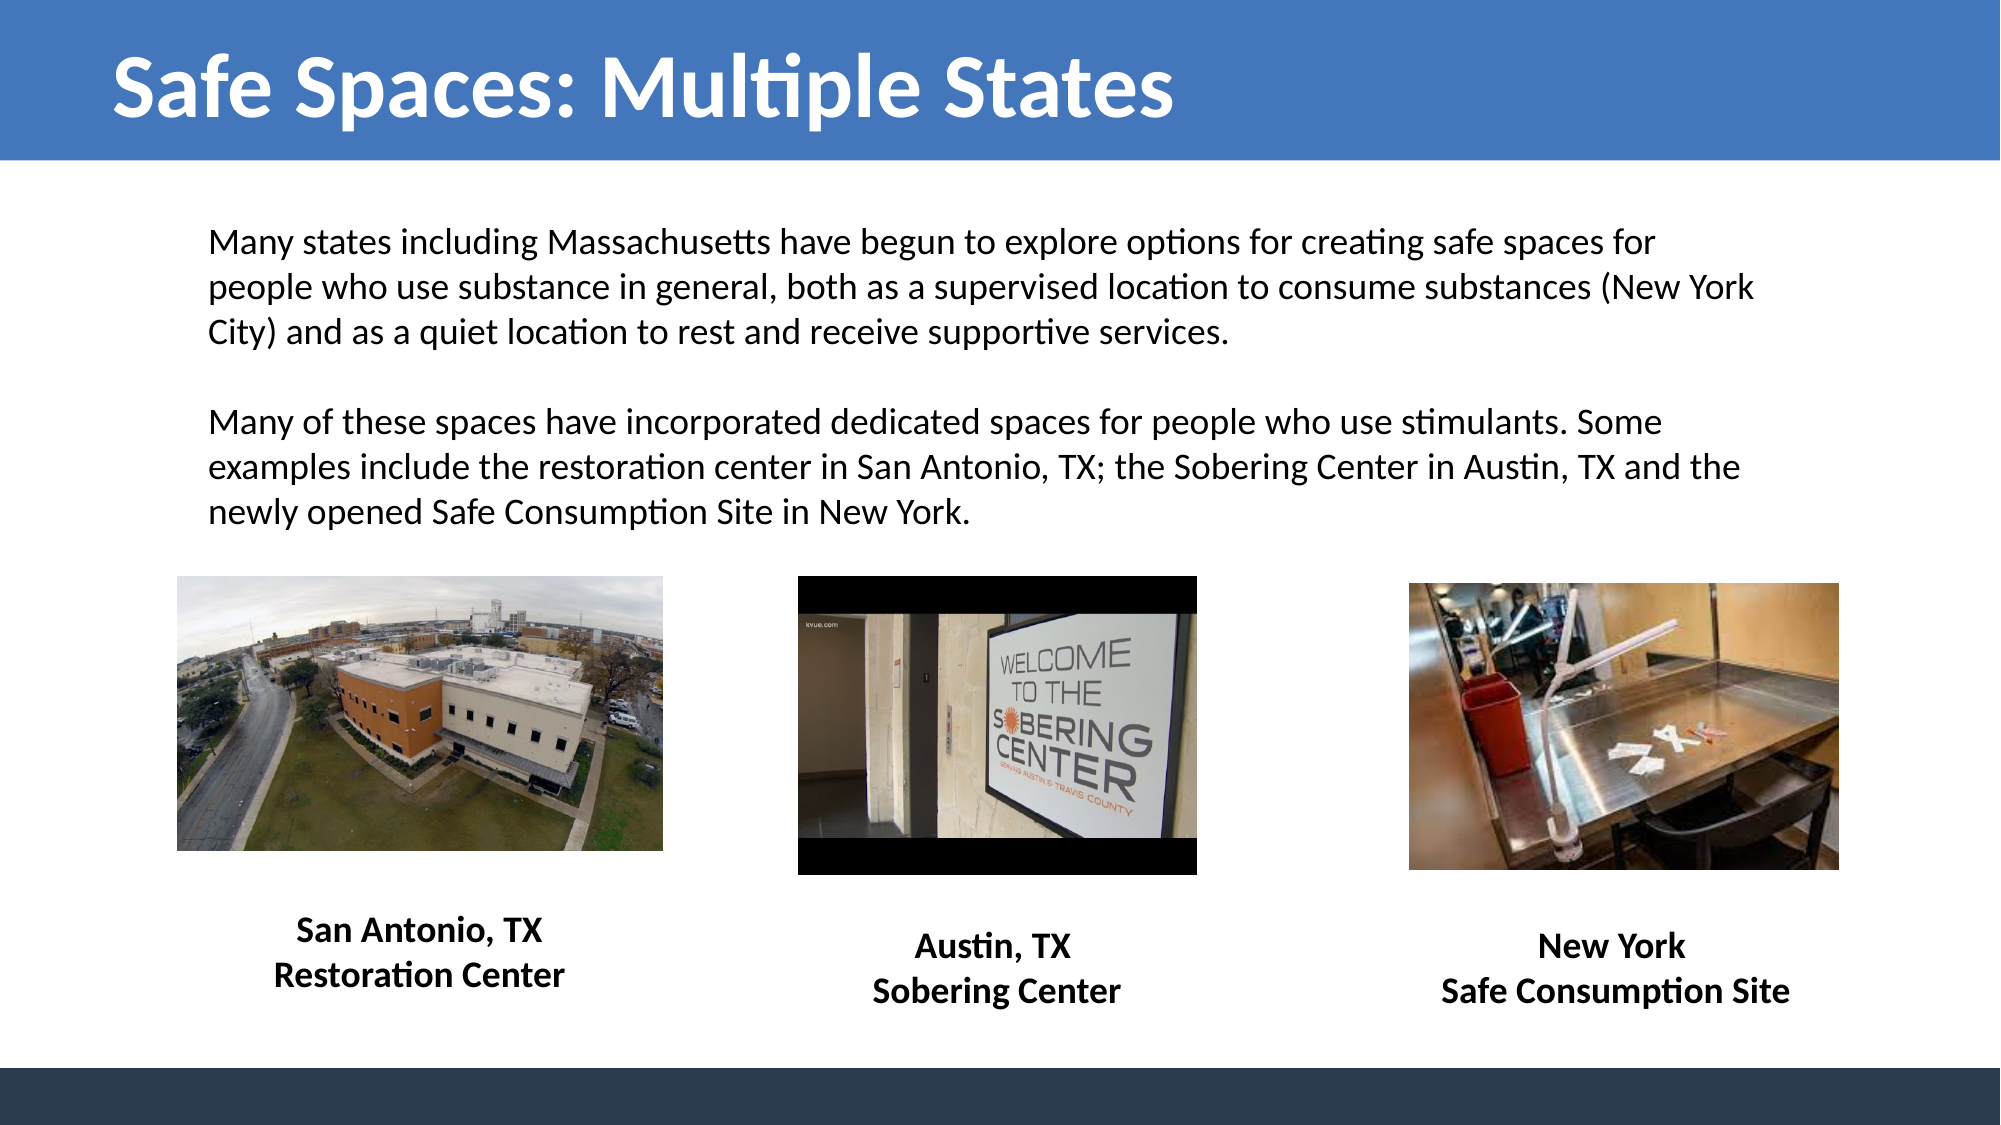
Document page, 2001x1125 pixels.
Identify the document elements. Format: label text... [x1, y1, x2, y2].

text_box San Antonio, TX Restoration Center [254, 897, 586, 1003]
picture [1408, 583, 1839, 870]
text_box Austin, TX Sobering Center [831, 913, 1163, 1019]
picture [176, 575, 663, 851]
text_box Many states including Massachusetts have begun to explore options for creating safe spaces for people who use substance in general, both as a supervised location to consume substances (New York City) and as a quiet location to rest and receive supportive services. Many of these spaces have incorporated dedicated spaces for people who use stimulants. Some examples include the restoration center in San Antonio, TX; the Sobering Center in Austin, TX and the newly opened Safe Consumption Site in New York. [193, 209, 1786, 540]
title Safe Spaces: Multiple States [97, 9, 1898, 153]
text_box New York Safe Consumption Site [1408, 913, 1824, 1019]
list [798, 575, 1197, 875]
